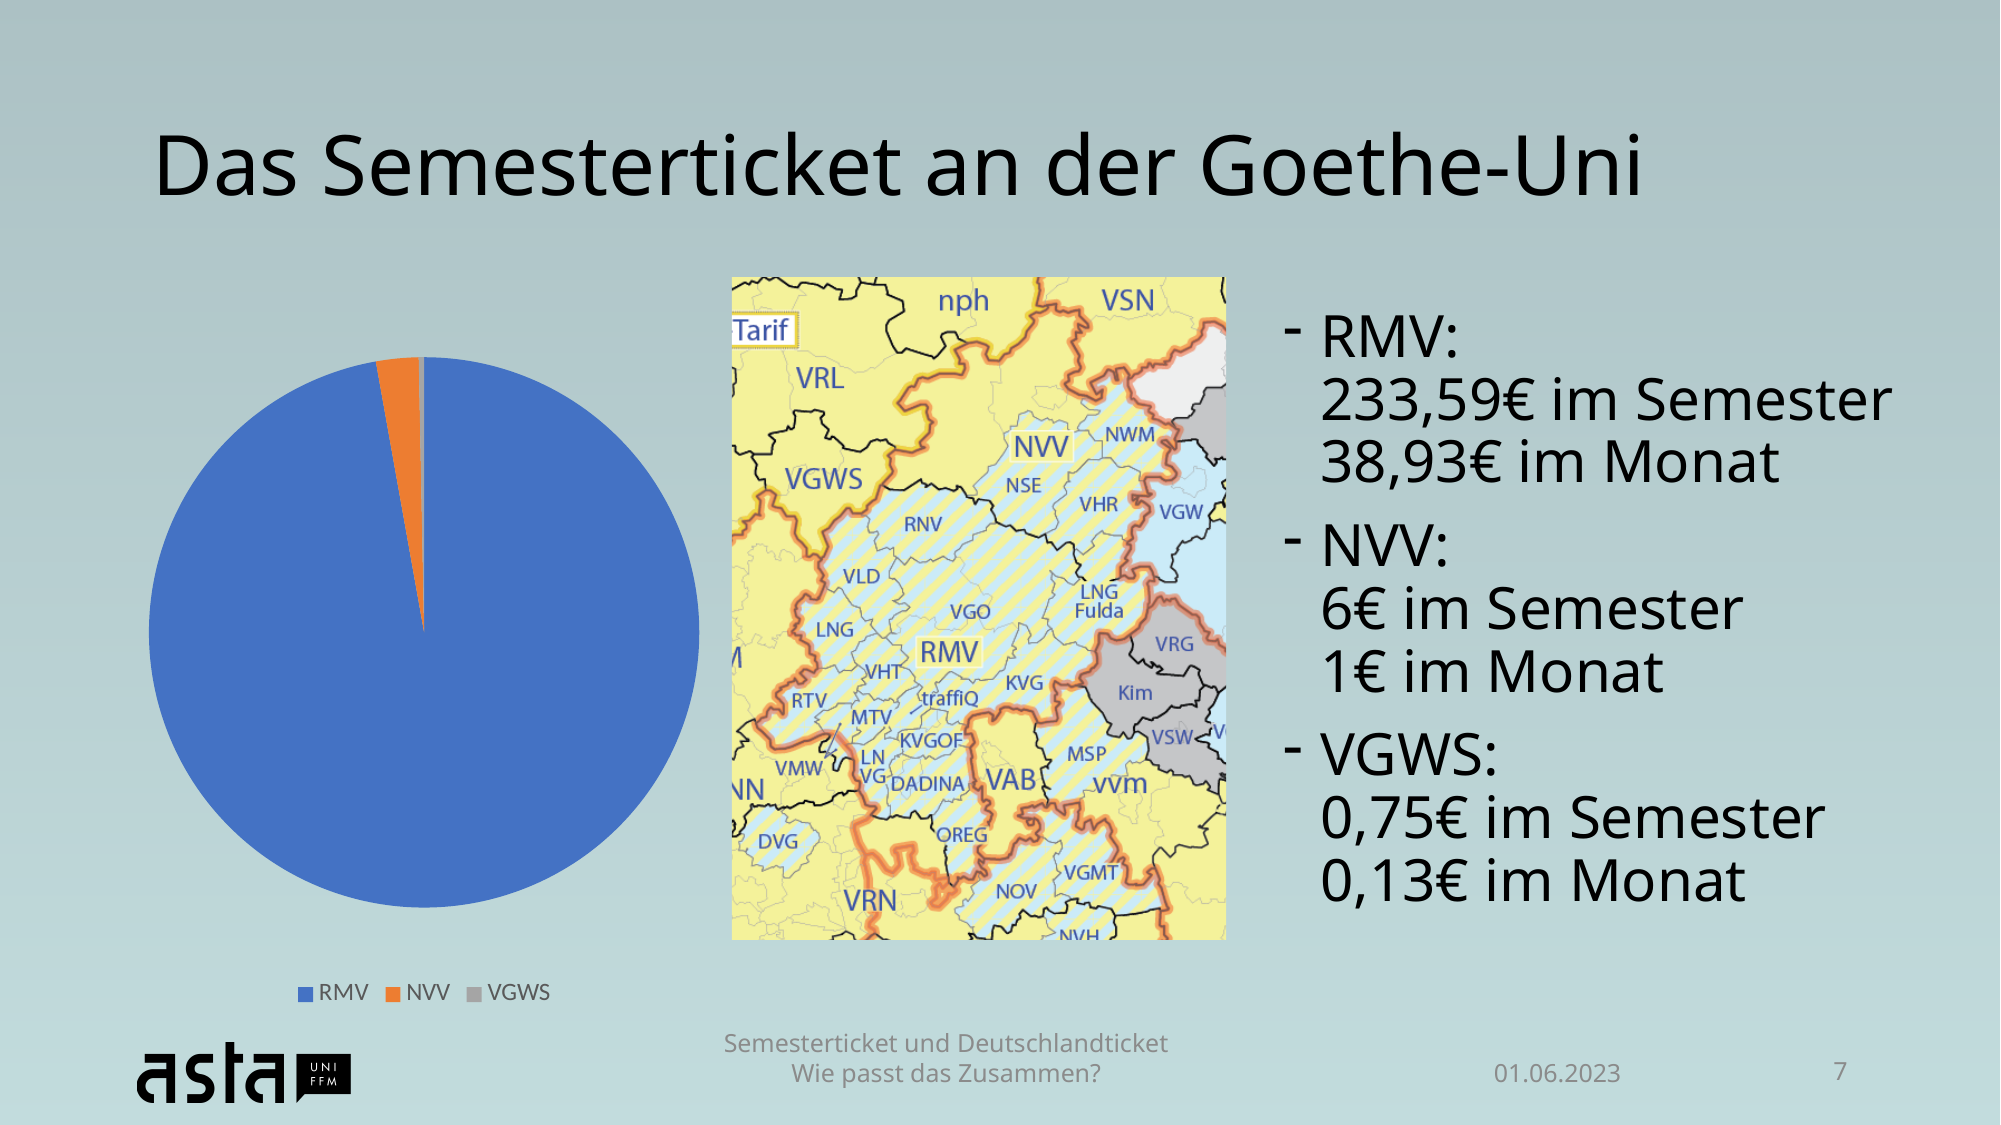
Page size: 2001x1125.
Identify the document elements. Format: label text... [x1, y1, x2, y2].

chart [137, 299, 711, 1014]
slide_number 7 [1725, 1042, 1863, 1103]
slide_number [1478, 1042, 1676, 1103]
footer Semesterticket und Deutschlandticket Wie passt das Zusammen? [463, 1042, 1429, 1103]
picture [137, 1042, 351, 1103]
text_box RMV: 233,59€ im Semester 38,93€ im Monat NVV: 6€ im Semester 1€ im Monat VGWS: 0,75€ im Semester 0,13€ im Monat [1268, 299, 1944, 1014]
picture [731, 277, 1227, 940]
title Das Semesterticket an der Goethe-Uni [137, 59, 1863, 278]
